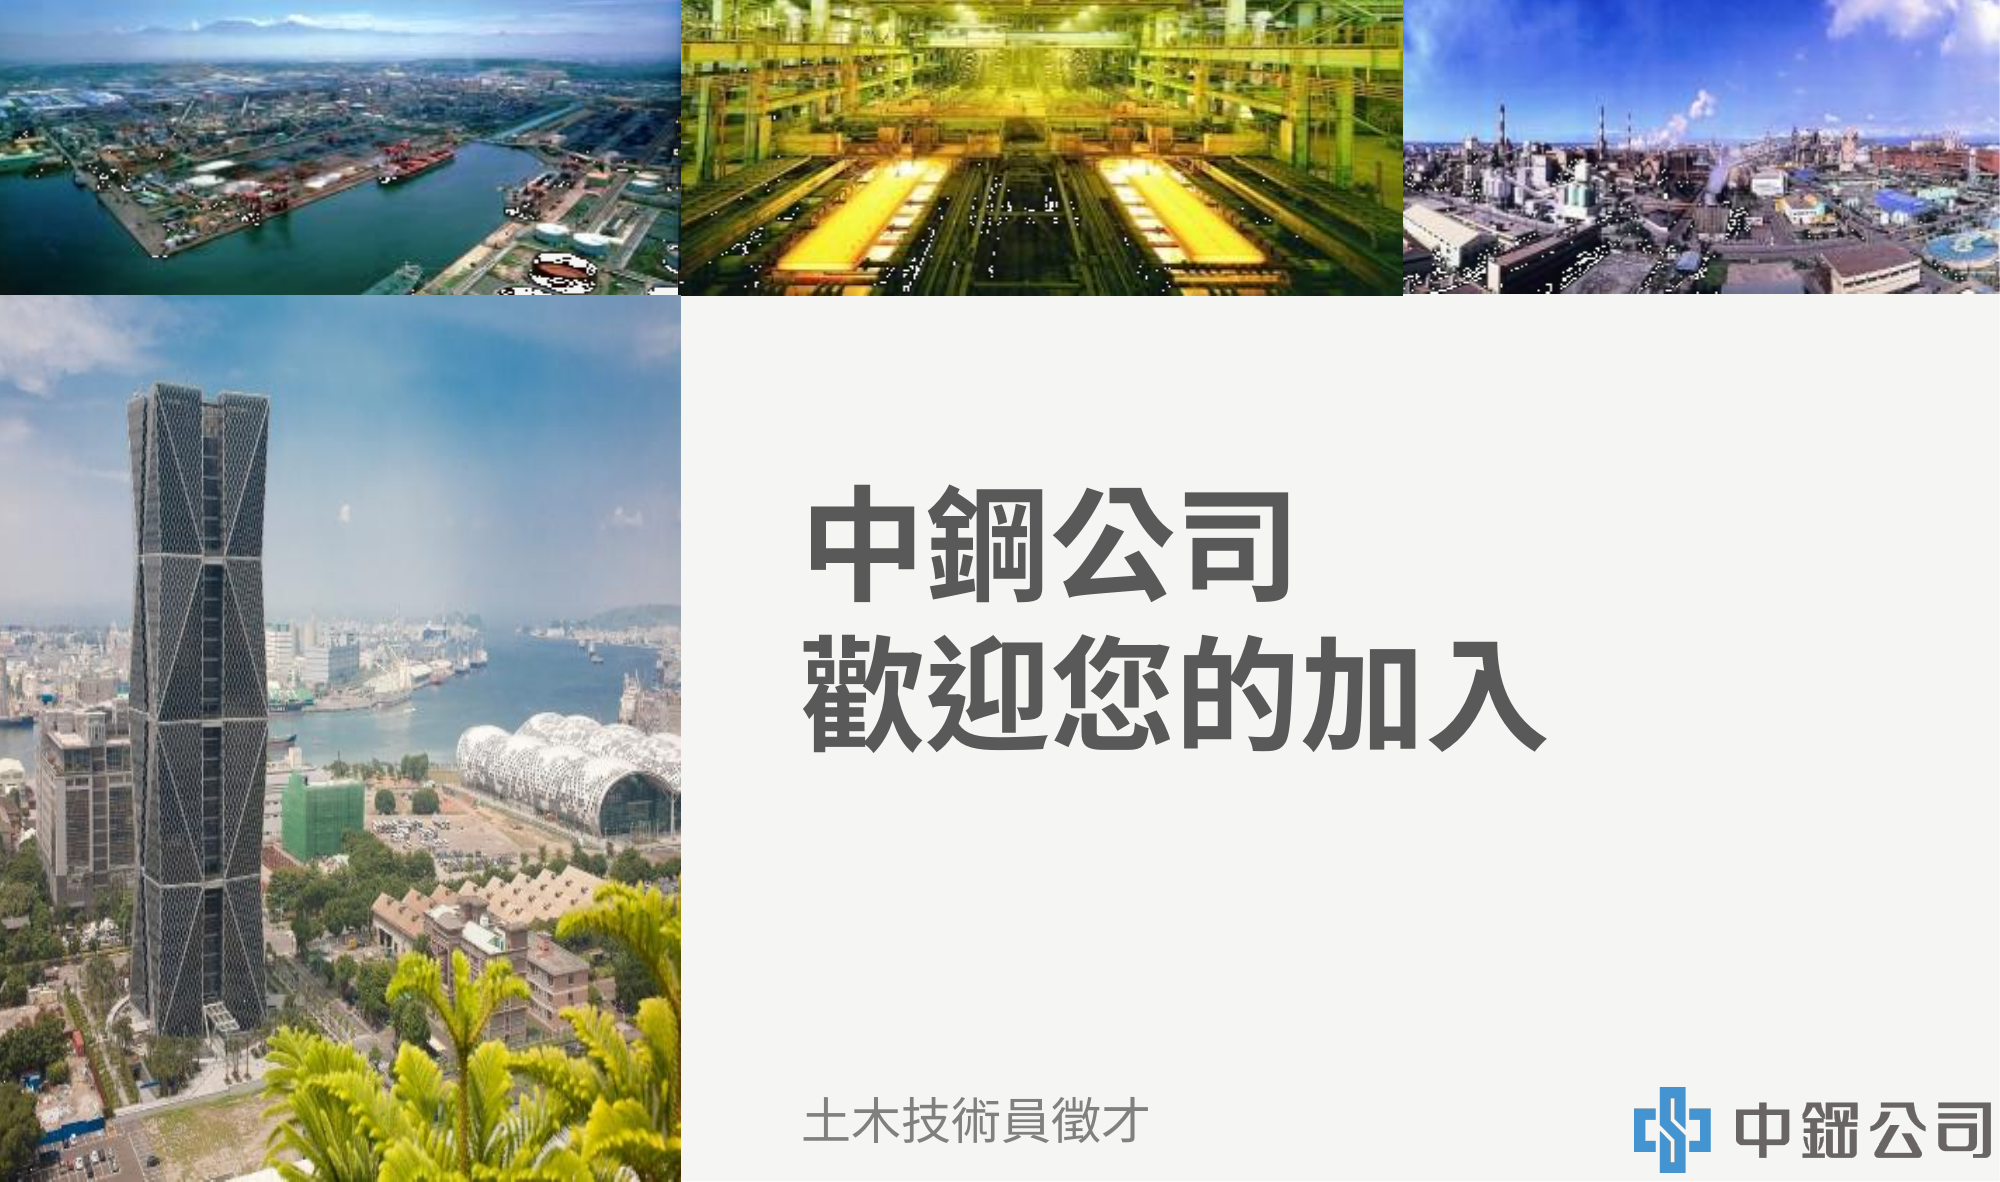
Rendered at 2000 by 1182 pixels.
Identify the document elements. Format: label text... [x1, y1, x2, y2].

picture [0, 0, 2000, 1182]
text_box 中鋼公司 歡迎您的加入 [785, 458, 1936, 774]
picture [1634, 1087, 1991, 1173]
